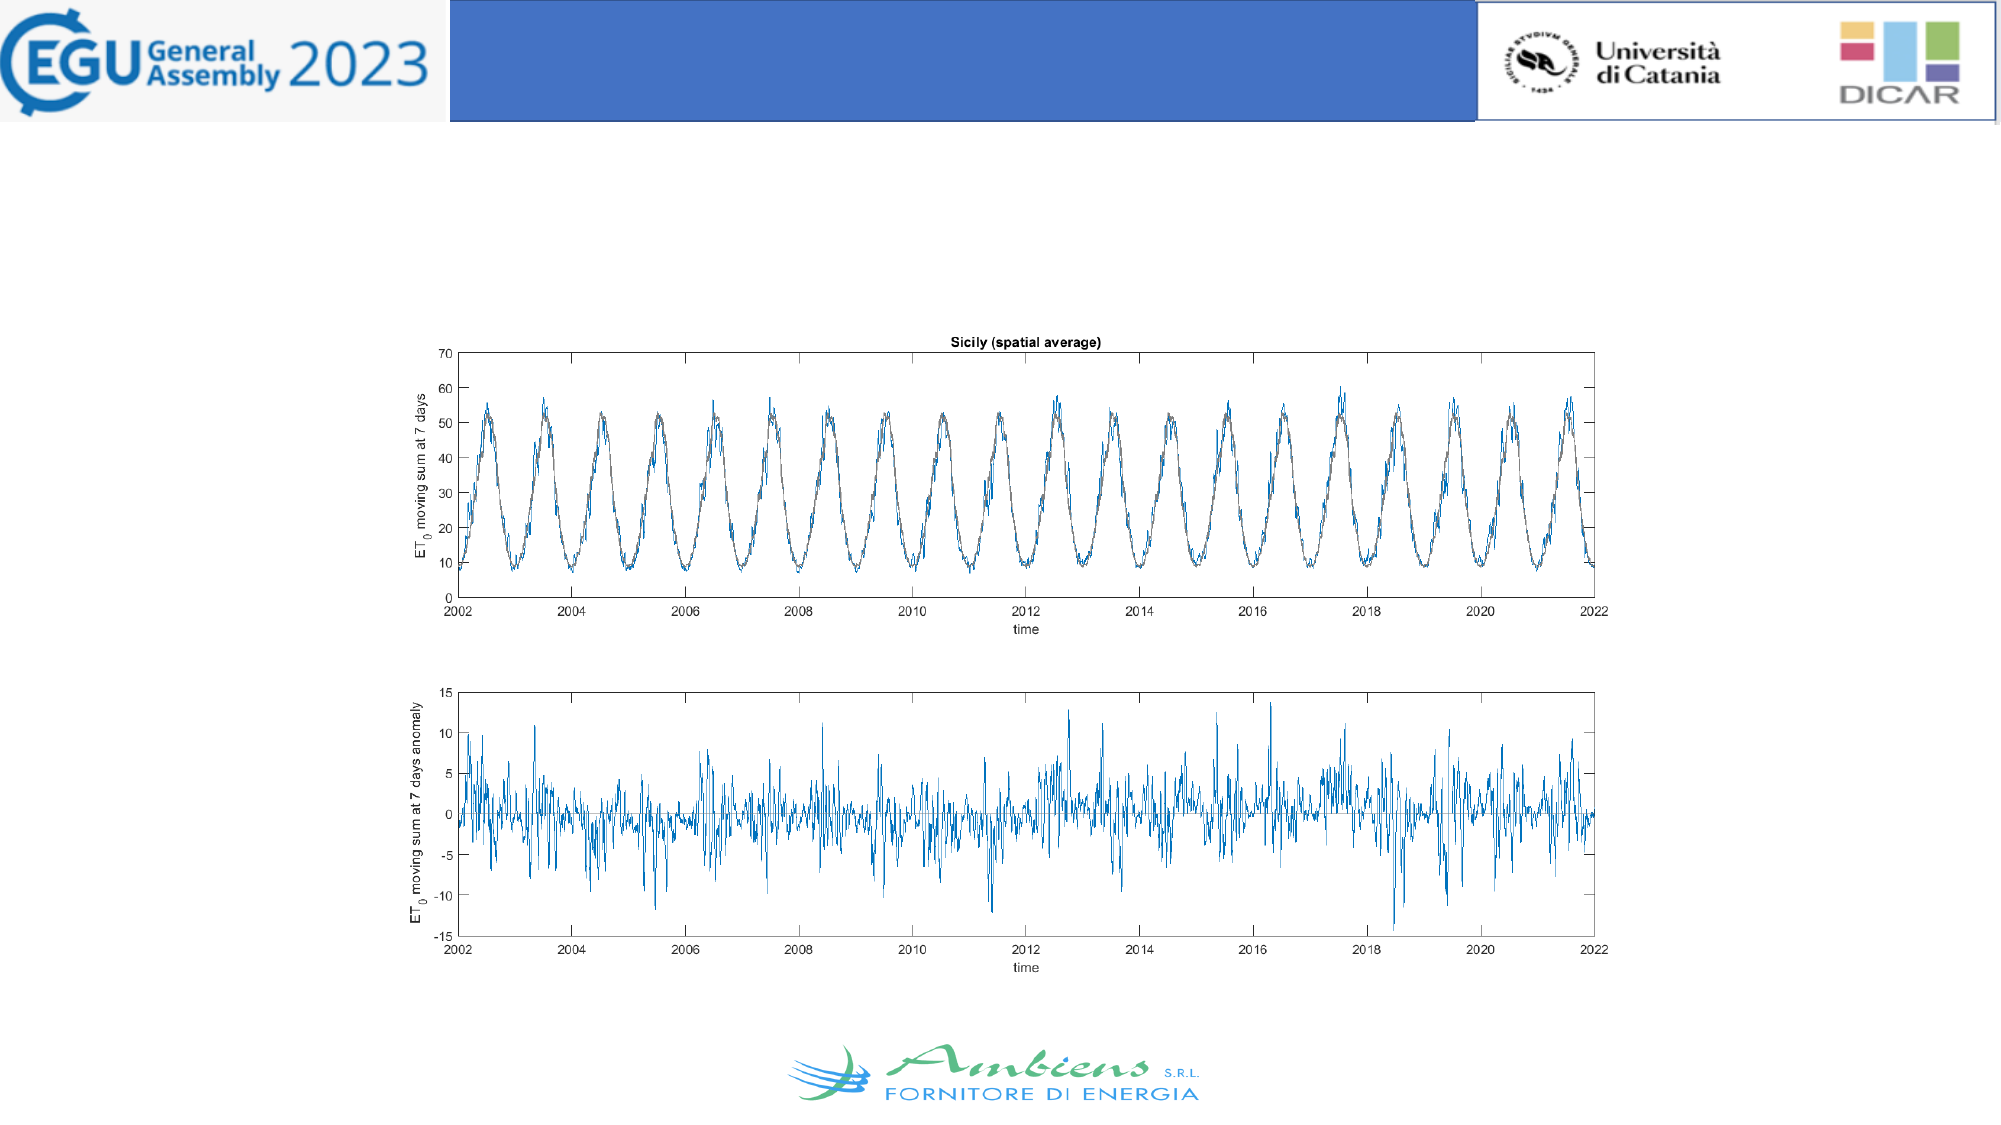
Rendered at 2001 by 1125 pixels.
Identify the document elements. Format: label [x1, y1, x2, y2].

list [267, 299, 1733, 1014]
picture [785, 1042, 1200, 1103]
picture [1475, 0, 2000, 125]
picture [0, 0, 450, 122]
